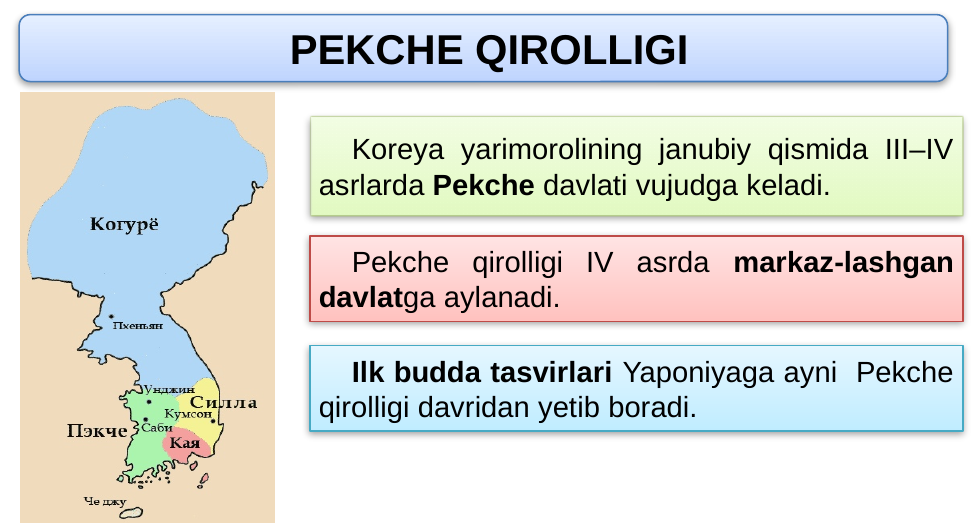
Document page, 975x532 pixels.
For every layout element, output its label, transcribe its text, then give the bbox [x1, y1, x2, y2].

picture [20, 92, 275, 523]
text_box Ilk budda tasvirlari Yaponiyaga ayni Pekche qirolligi davridan yetib boradi. [309, 345, 964, 432]
text_box Pekche qirolligi IV asrda markaz-lashgan davlatga aylanadi. [309, 235, 964, 322]
text_box PEKCHE QIROLLIGI [18, 13, 949, 83]
text_box Koreya yarimorolining janubiy qismida III–IV asrlarda Pekche davlati vujudga keladi. [312, 118, 962, 215]
